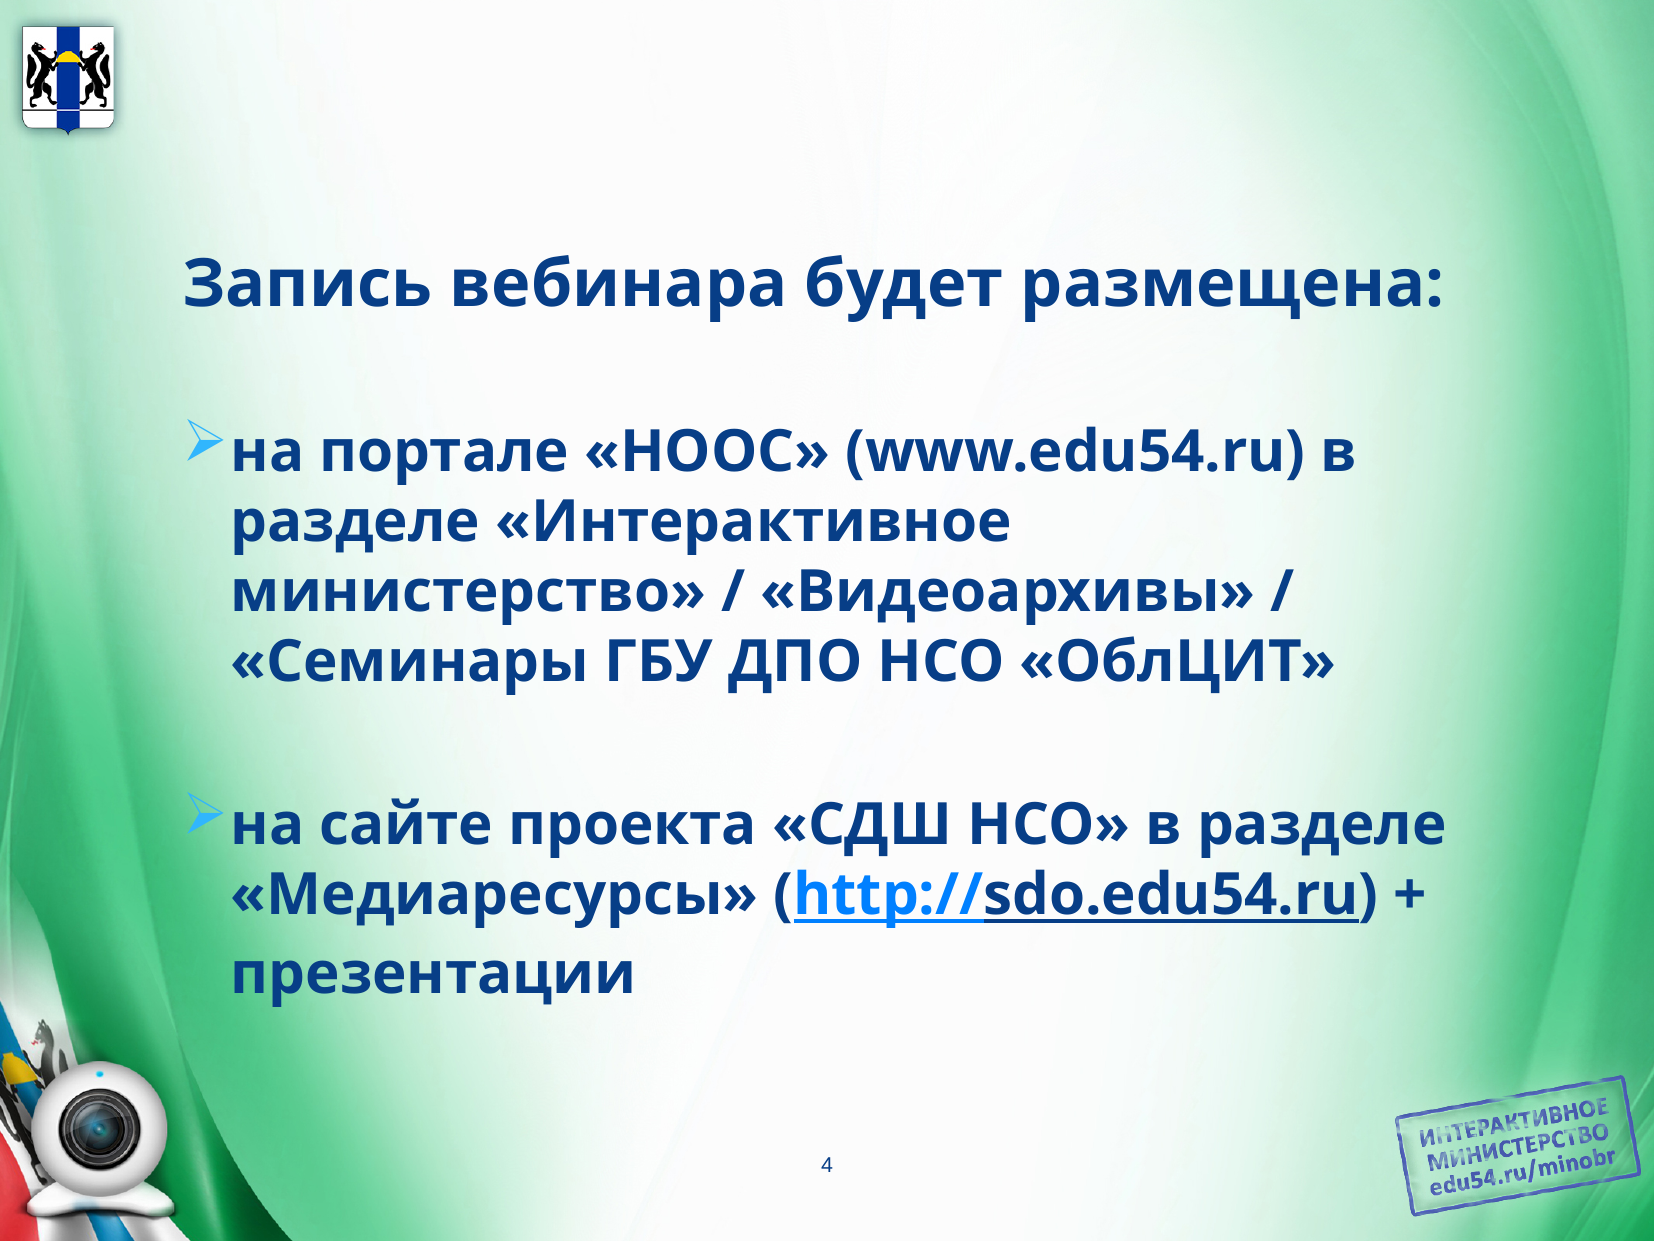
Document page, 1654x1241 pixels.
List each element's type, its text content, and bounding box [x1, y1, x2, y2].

picture [0, 0, 1654, 1241]
list Запись вебинара будет размещена: на портале «НООС» (www.edu54.ru) в разделе «Интерактивное министерство» / «Видеоархивы» / «Семинары ГБУ ДПО НСО «ОблЦИТ» на сайте проекта «СДШ НСО» в разделе «Медиаресурсы» (http://sdo.edu54.ru) + презентации [165, 147, 1548, 963]
slide_number 4 [721, 1130, 933, 1197]
